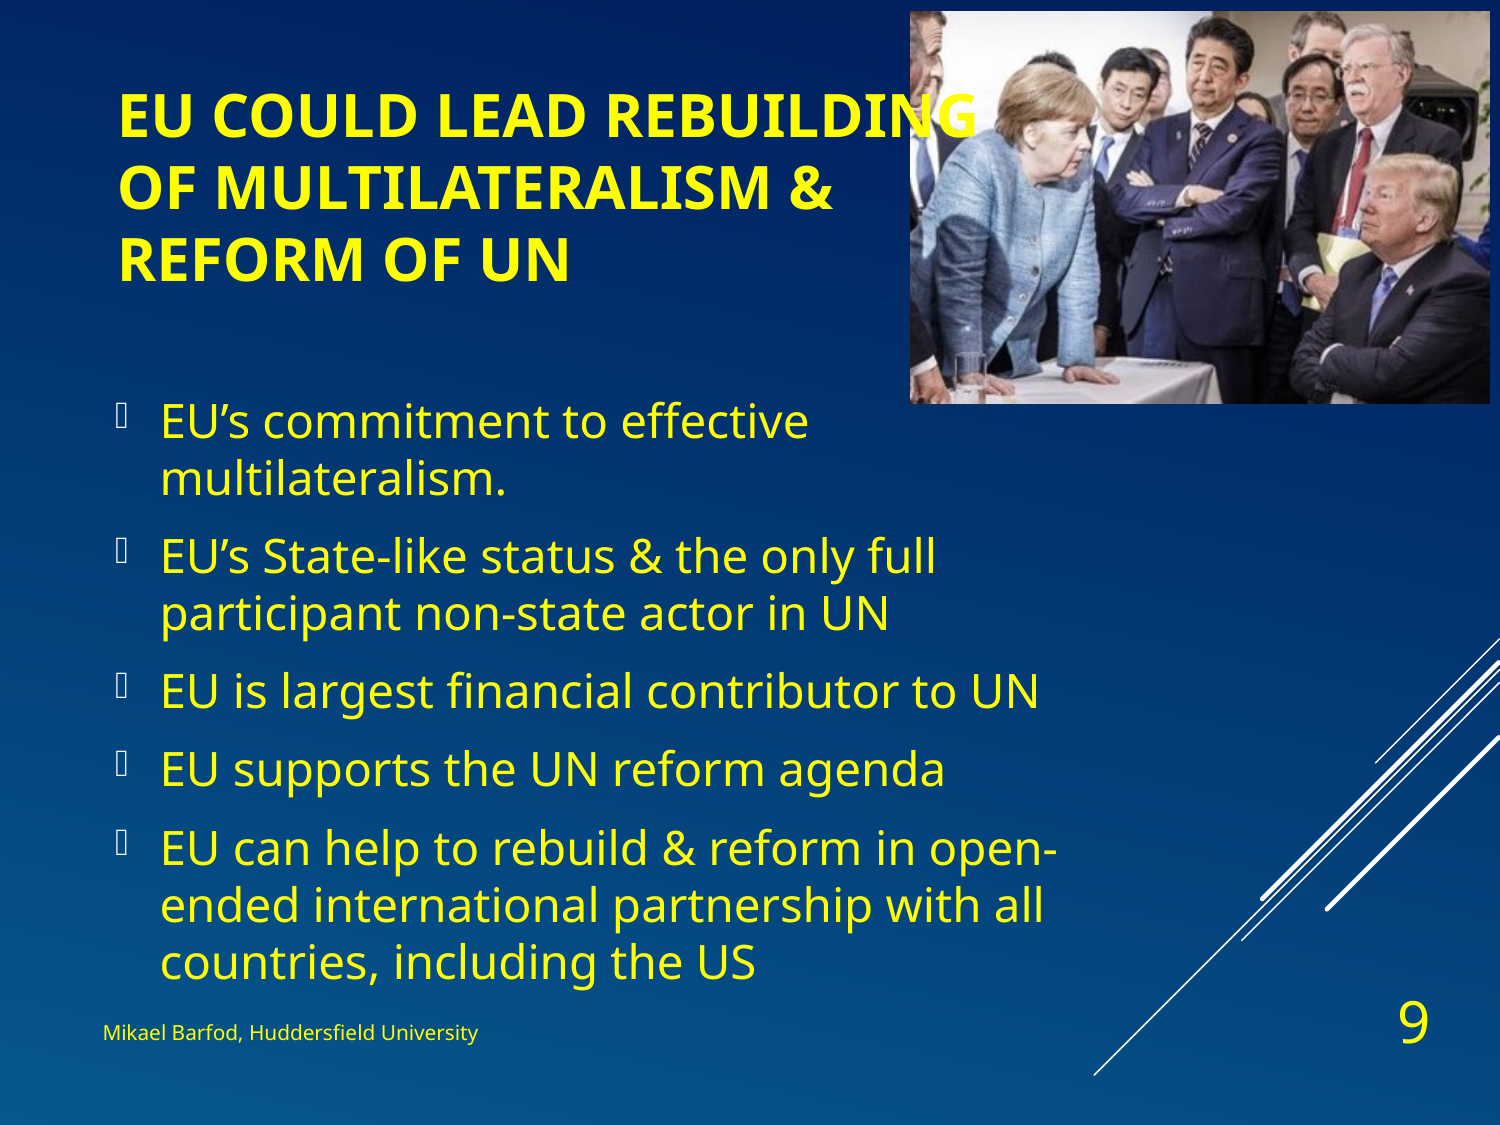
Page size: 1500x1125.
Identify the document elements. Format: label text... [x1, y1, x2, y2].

list EU’s commitment to effective multilateralism. EU’s State-like status & the only full participant non-state actor in UN EU is largest financial contributor to UN EU supports the UN reform agenda EU can help to rebuild & reform in open-ended international partnership with all countries, including the US [100, 383, 1176, 1002]
footer Mikael Barfod, Huddersfield University [87, 1012, 1164, 1073]
slide_number 9 [1304, 962, 1446, 1073]
title EU could lead rebuilding of multilateralism & reform of UN [101, 48, 910, 323]
picture [910, 11, 1490, 404]
